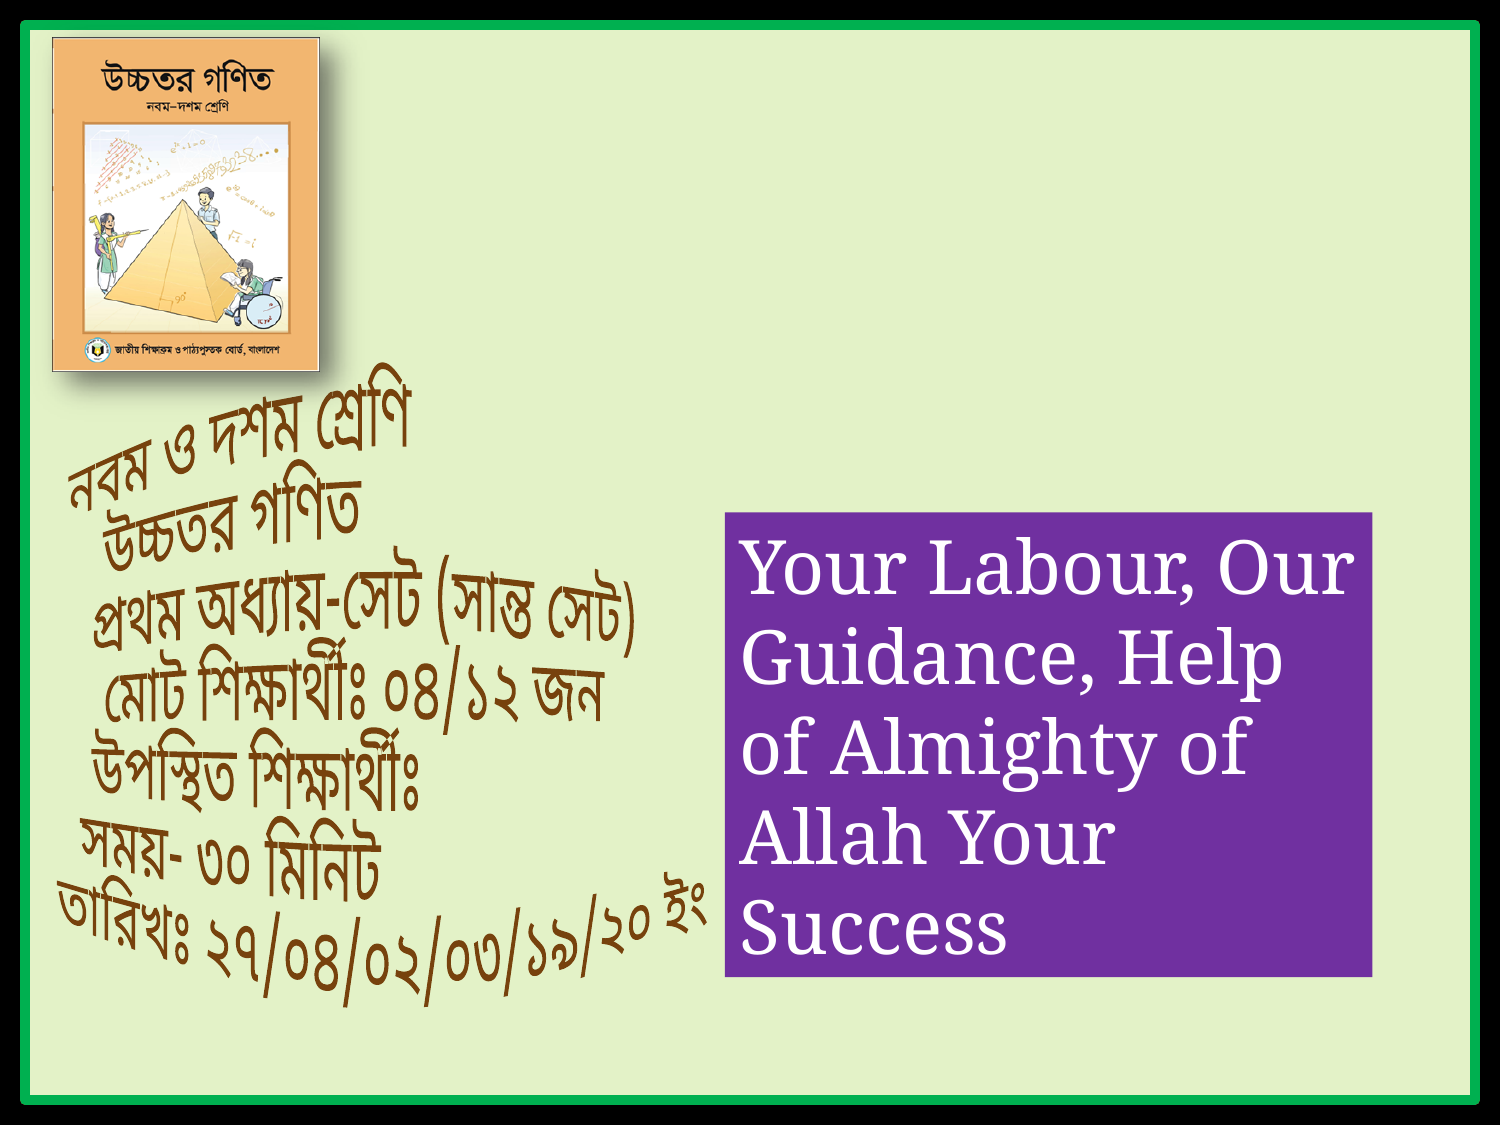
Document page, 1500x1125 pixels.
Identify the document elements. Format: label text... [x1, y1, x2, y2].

text_box [23, 23, 1477, 1102]
picture [24, 10, 376, 426]
text_box Your Labour, Our Guidance, Help of Almighty of Allah Your Success [724, 512, 1373, 978]
